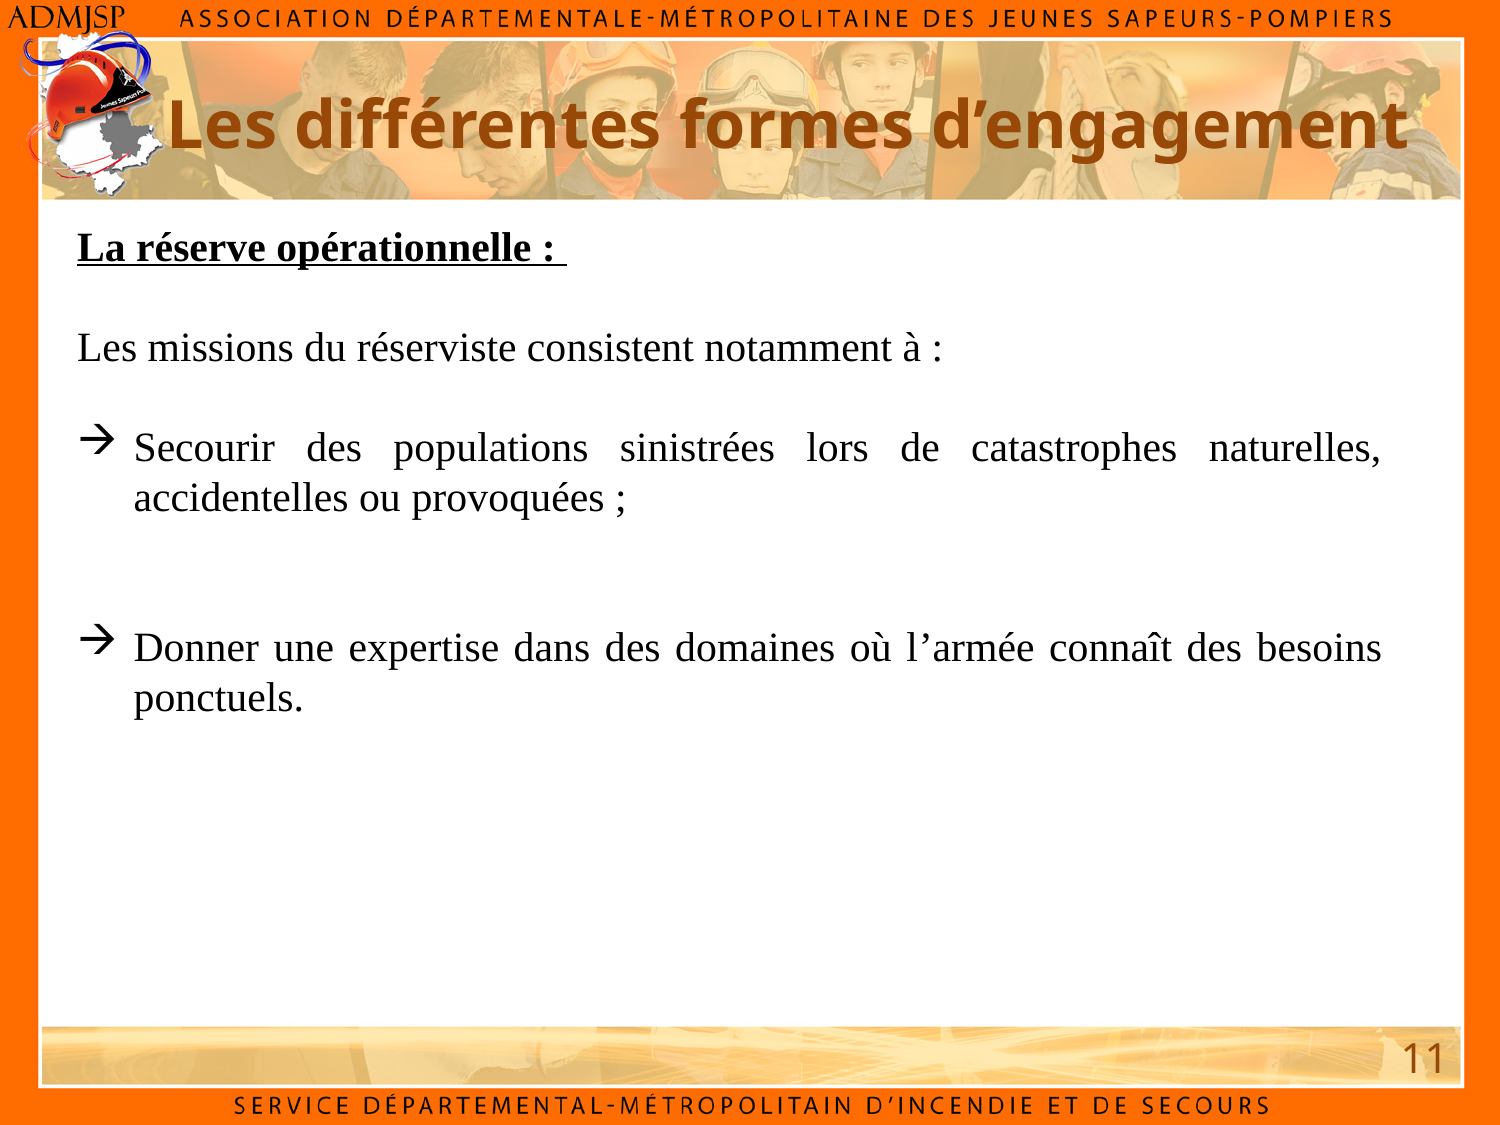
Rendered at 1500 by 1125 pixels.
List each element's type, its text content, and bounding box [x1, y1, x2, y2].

text_box 11 [1113, 1029, 1464, 1090]
title Les différentes formes d’engagement [123, 45, 1454, 200]
picture [0, 0, 1500, 1125]
text_box La réserve opérationnelle : Les missions du réserviste consistent notamment à : Secourir des populations sinistrées lors de catastrophes naturelles, accidentelles ou provoquées ; Donner une expertise dans des domaines où l’armée connaît des besoins ponctuels. [62, 212, 1398, 728]
